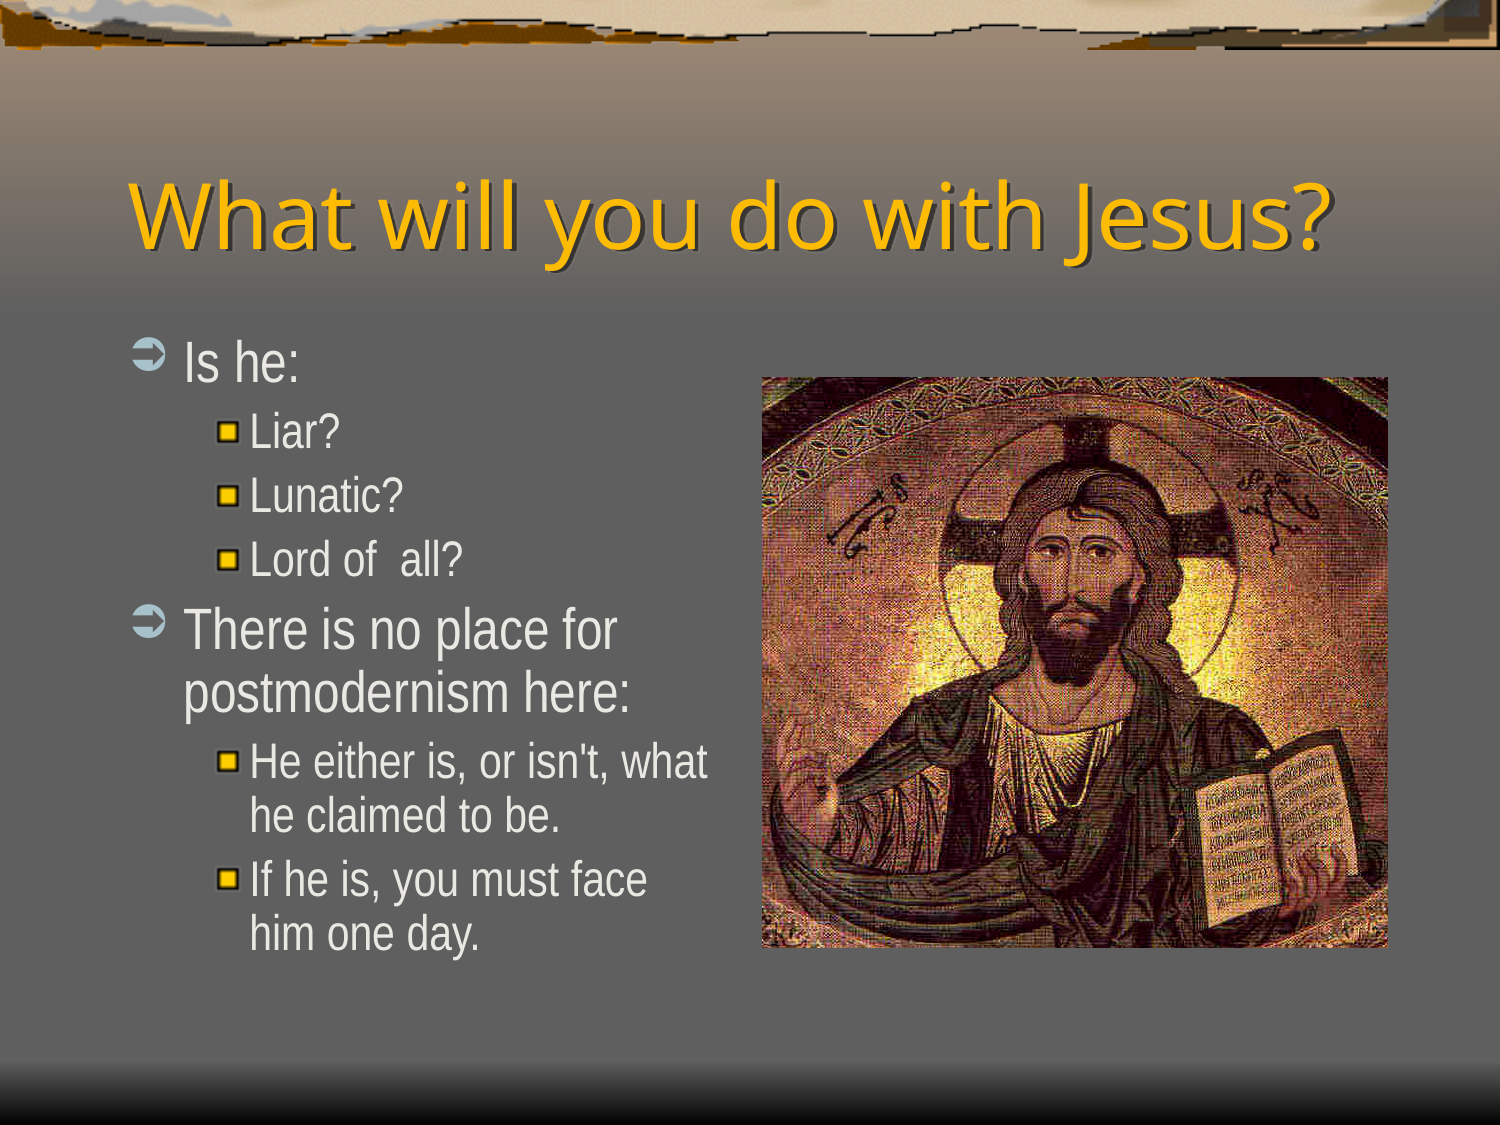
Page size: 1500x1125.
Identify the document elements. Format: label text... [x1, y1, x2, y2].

picture [202, 736, 249, 782]
picture [202, 534, 249, 581]
list Is he: Liar? Lunatic? Lord of all? There is no place for postmodernism here: He either is, or isn't, what he claimed to be. If he is, you must face him one day. [112, 324, 738, 1000]
picture [202, 406, 249, 453]
picture [202, 853, 249, 900]
picture [202, 470, 249, 517]
title What will you do with Jesus? [112, 87, 1388, 275]
picture [0, 0, 1500, 50]
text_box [762, 377, 1388, 948]
